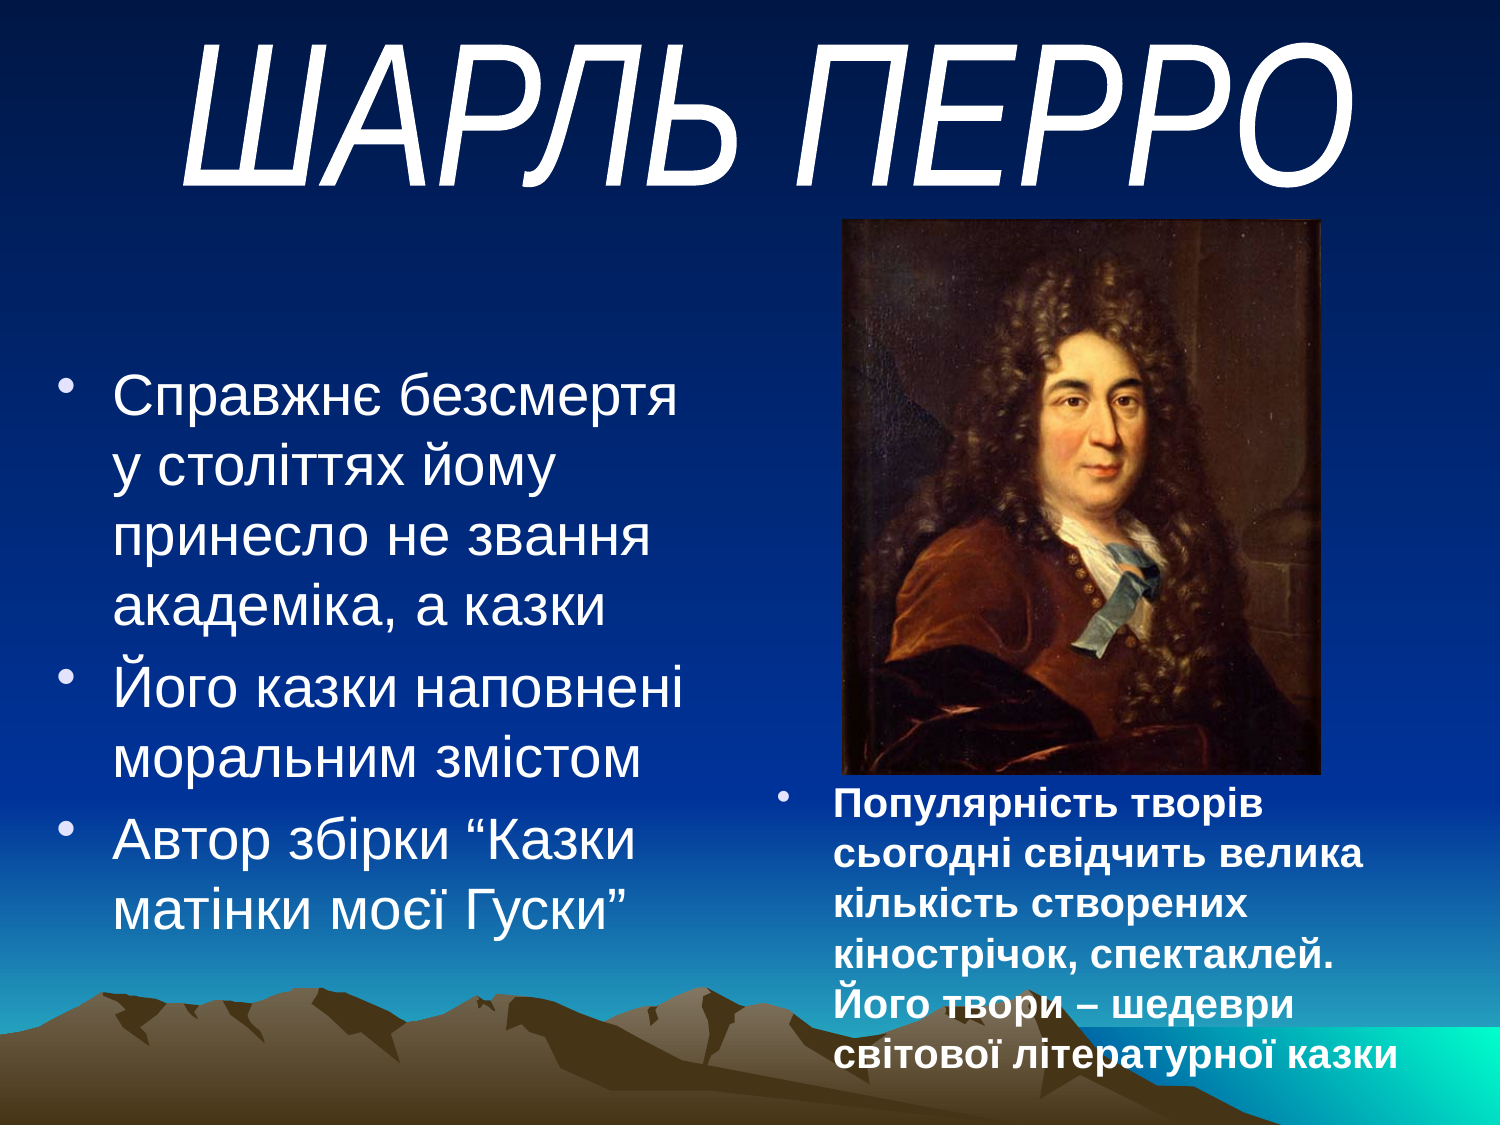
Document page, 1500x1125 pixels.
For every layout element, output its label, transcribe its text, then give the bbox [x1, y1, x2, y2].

list Справжнє безсмертя у століттях йому принесло не звання академіка, а казки Його казки наповнені моральним змістом Автор збірки “Казки матінки моєї Гуски” [40, 349, 704, 1088]
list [842, 219, 1321, 776]
list Популярність творів сьогодні свідчить велика кількість створених кінострічок, спектаклей. Його твори – шедеври світової літературної казки [761, 768, 1425, 1125]
